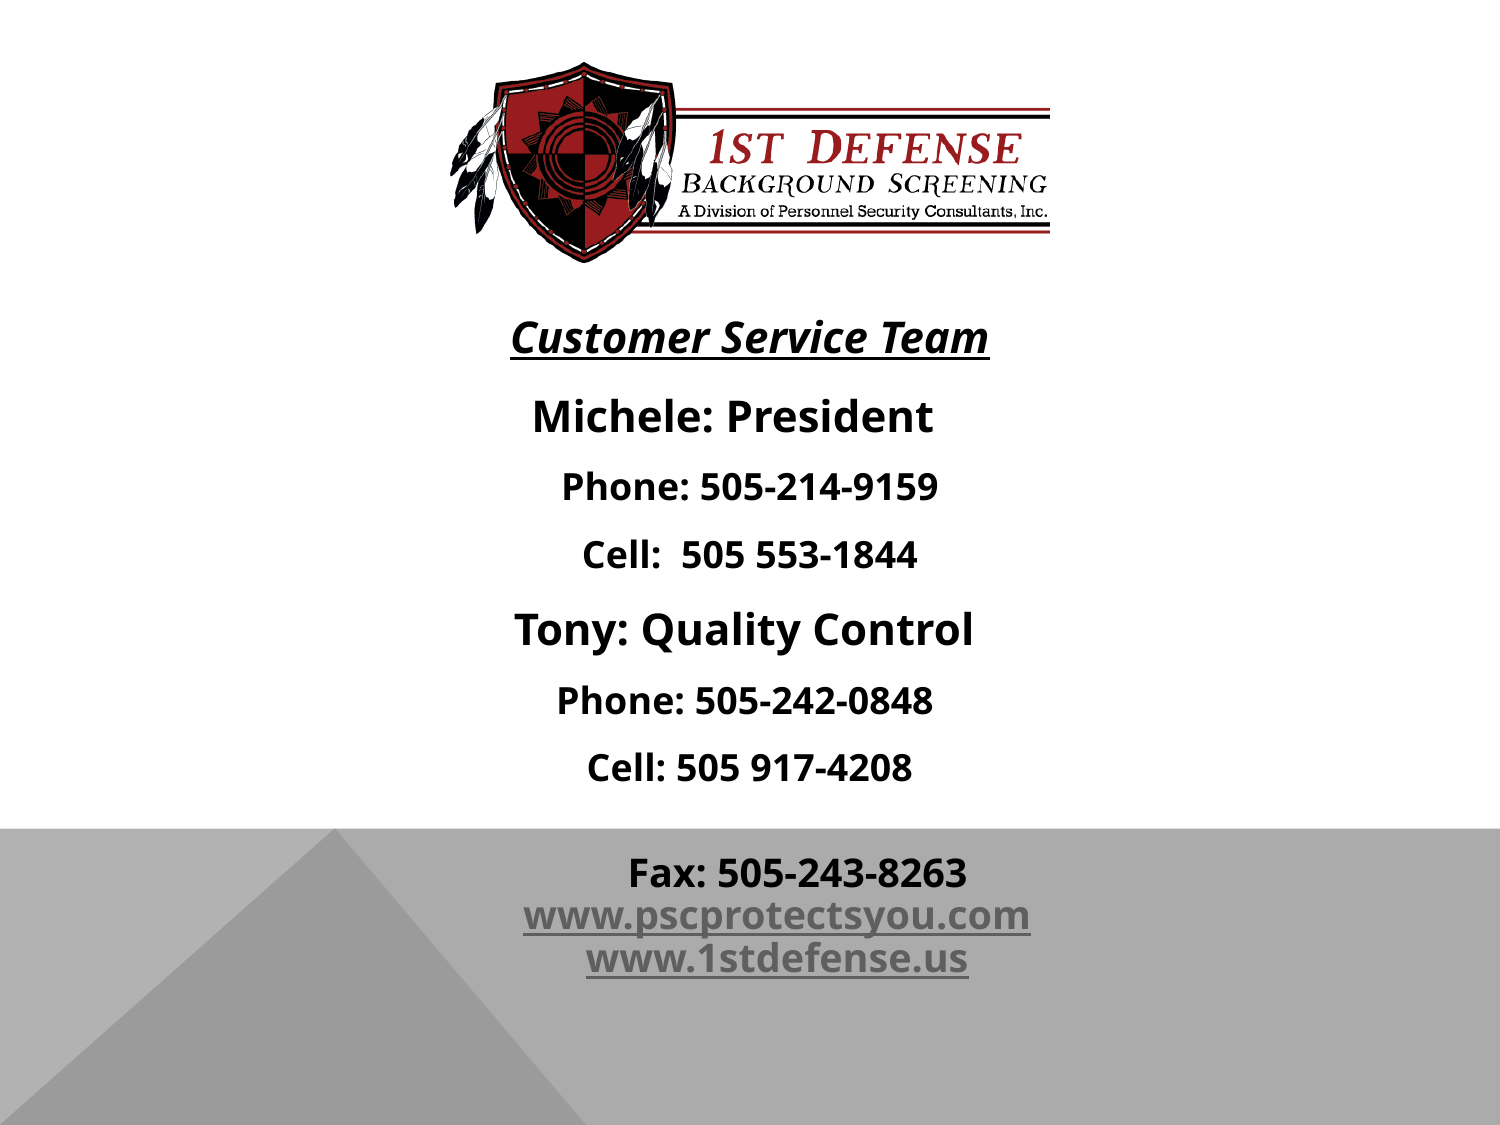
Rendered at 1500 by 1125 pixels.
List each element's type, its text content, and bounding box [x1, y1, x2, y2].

picture [449, 62, 1050, 263]
text_box Fax: 505-243-8263 www.pscprotectsyou.com www.1stdefense.us [474, 849, 1080, 988]
list Customer Service Team Michele: President Phone: 505-214-9159 Cell: 505 553-1844 Tony: Quality Control Phone: 505-242-0848 Cell: 505 917-4208 [99, 312, 1401, 788]
